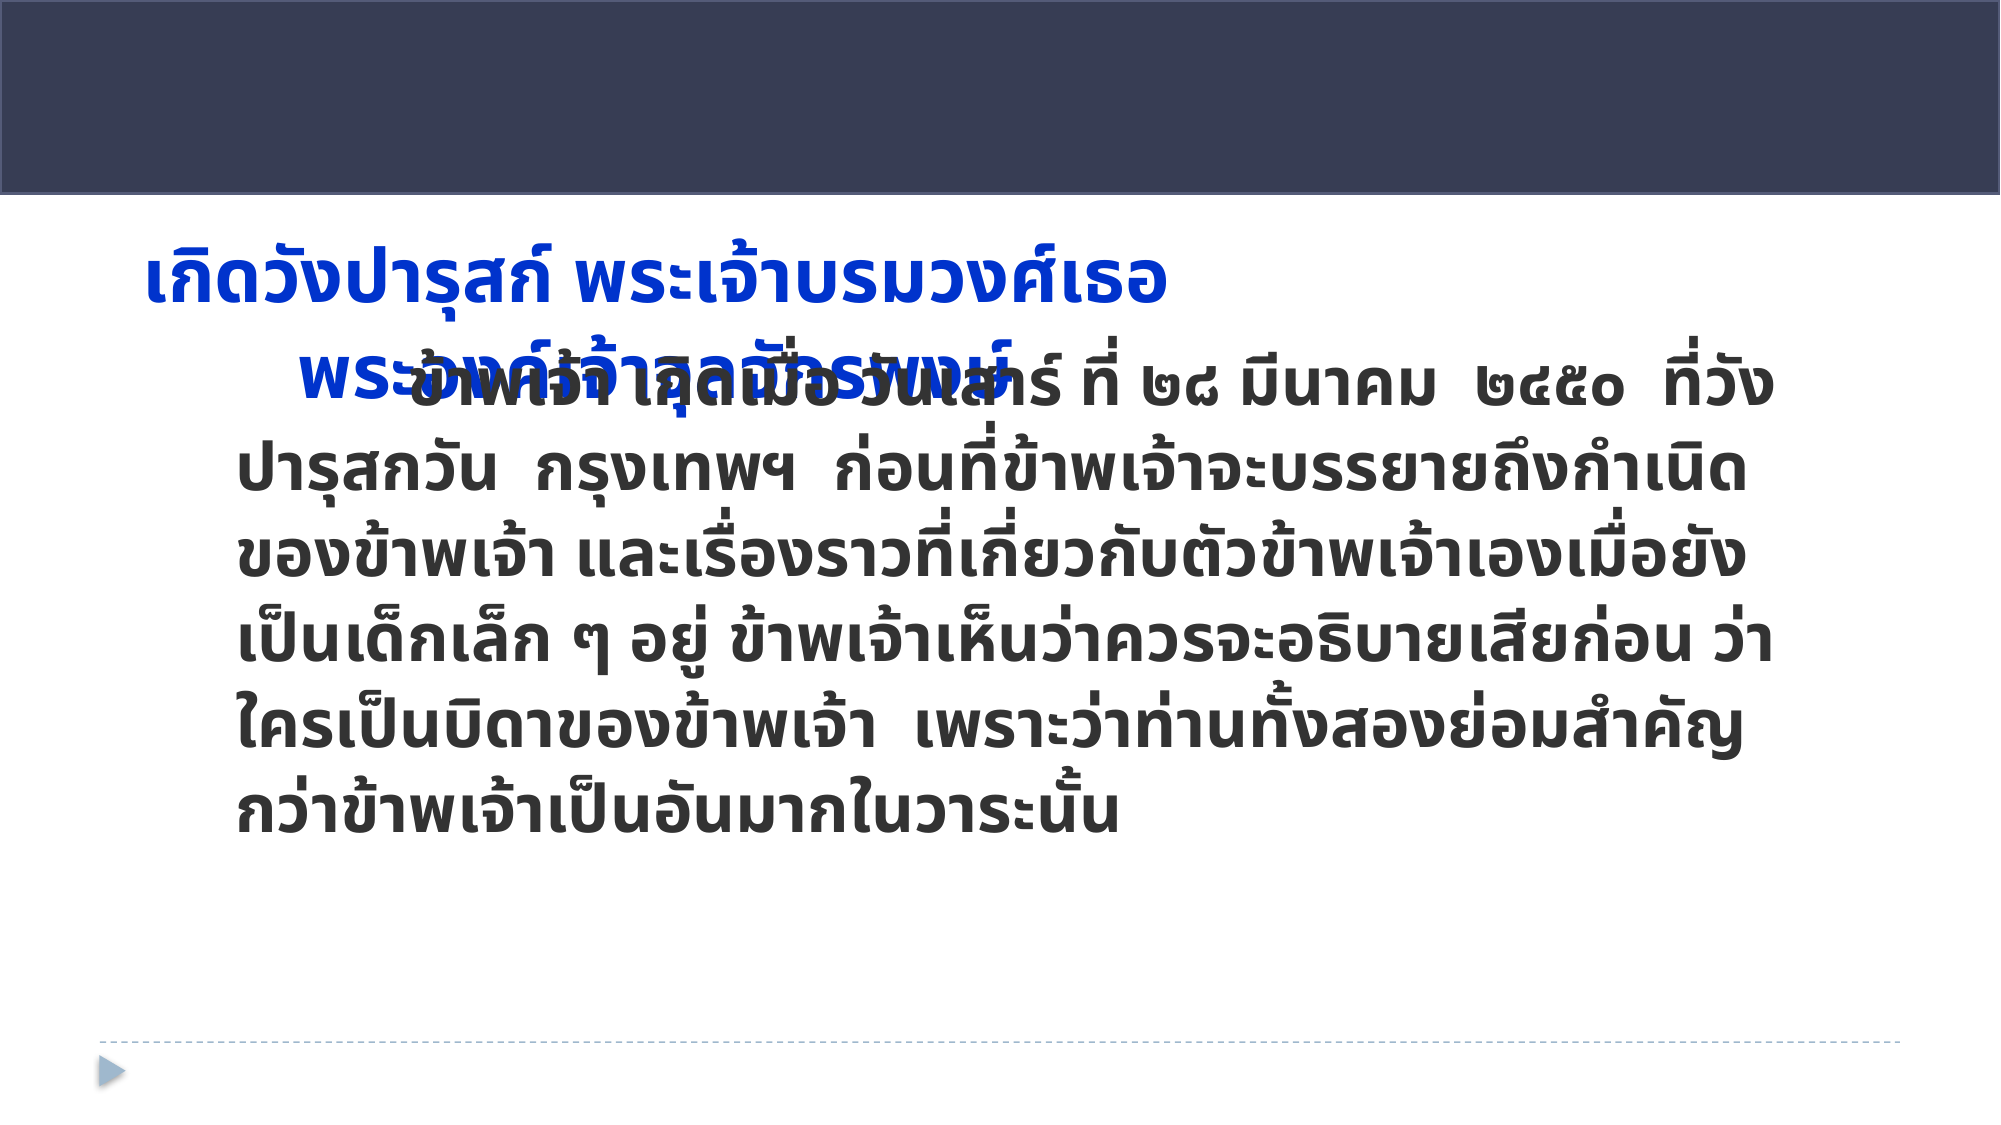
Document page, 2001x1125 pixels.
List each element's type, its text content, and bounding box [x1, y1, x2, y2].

text_box เกิดวังปารุสก์ พระเจ้าบรมวงศ์เธอ พระองค์เจ้าจุลจักรพงษ์ [0, 213, 1314, 421]
text_box ข้าพเจ้า เกิดเมื่อ วันเสาร์ ที่ ๒๘ มีนาคม ๒๔๕๐ ที่วังปารุสกวัน กรุงเทพฯ ก่อนที่ข้าพเจ้าจะบรรยายถึงกำเนิดของข้าพเจ้า และเรื่องราวที่เกี่ยวกับตัวข้าพเจ้าเองเมื่อยังเป็นเด็กเล็ก ๆ อยู่ ข้าพเจ้าเห็นว่าควรจะอธิบายเสียก่อน ว่าใครเป็นบิดาของข้าพเจ้า เพราะว่าท่านทั้งสองย่อมสำคัญกว่าข้าพเจ้าเป็นอันมากในวาระนั้น [220, 325, 1823, 854]
text_box [0, 0, 2000, 195]
title [57, 213, 1943, 1014]
